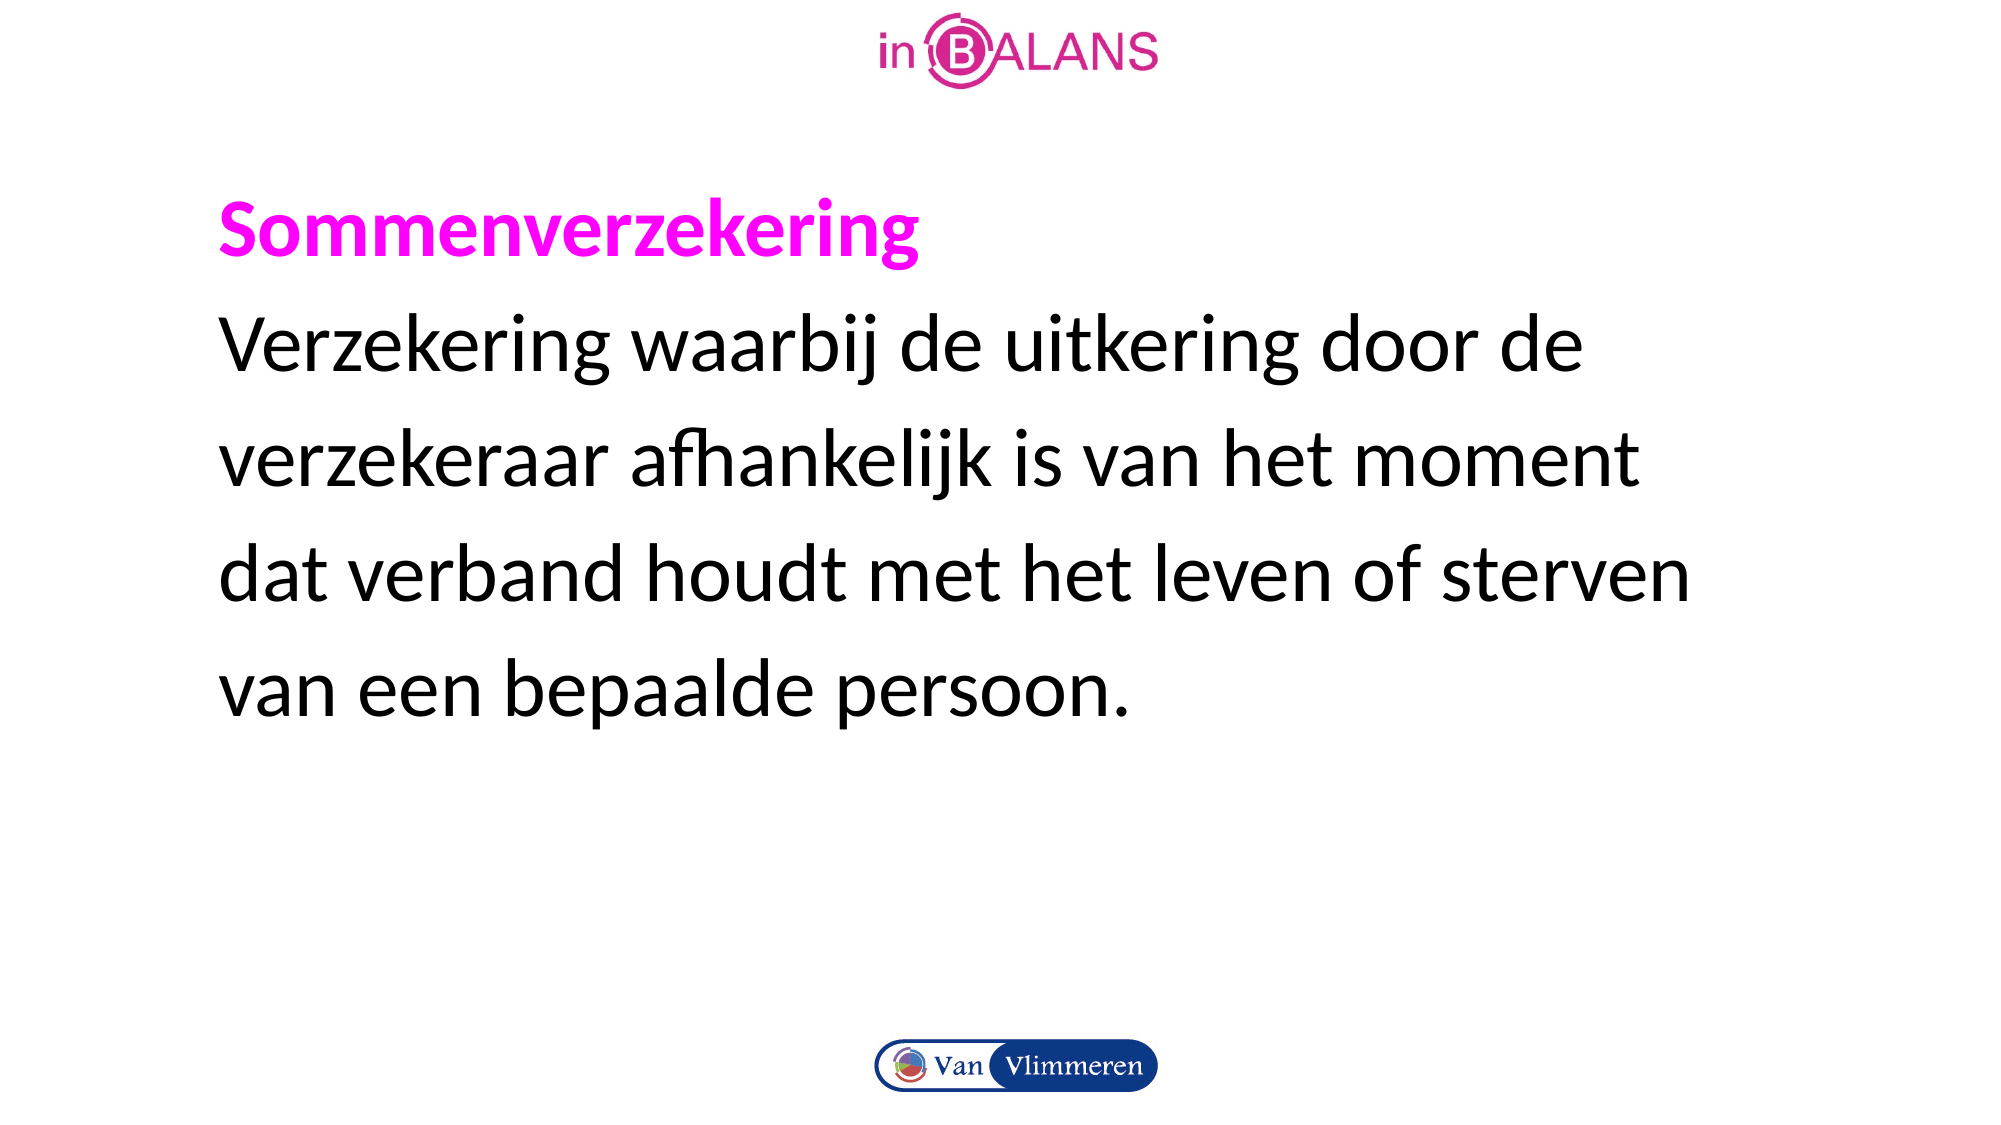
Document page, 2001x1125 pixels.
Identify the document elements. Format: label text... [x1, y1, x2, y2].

picture [866, 1025, 1163, 1103]
text_box Sommenverzekering Verzekering waarbij de uitkering door de verzekeraar afhankelijk is van het moment dat verband houdt met het leven of sterven van een bepaalde persoon. [203, 150, 1775, 741]
picture [860, 0, 1168, 98]
